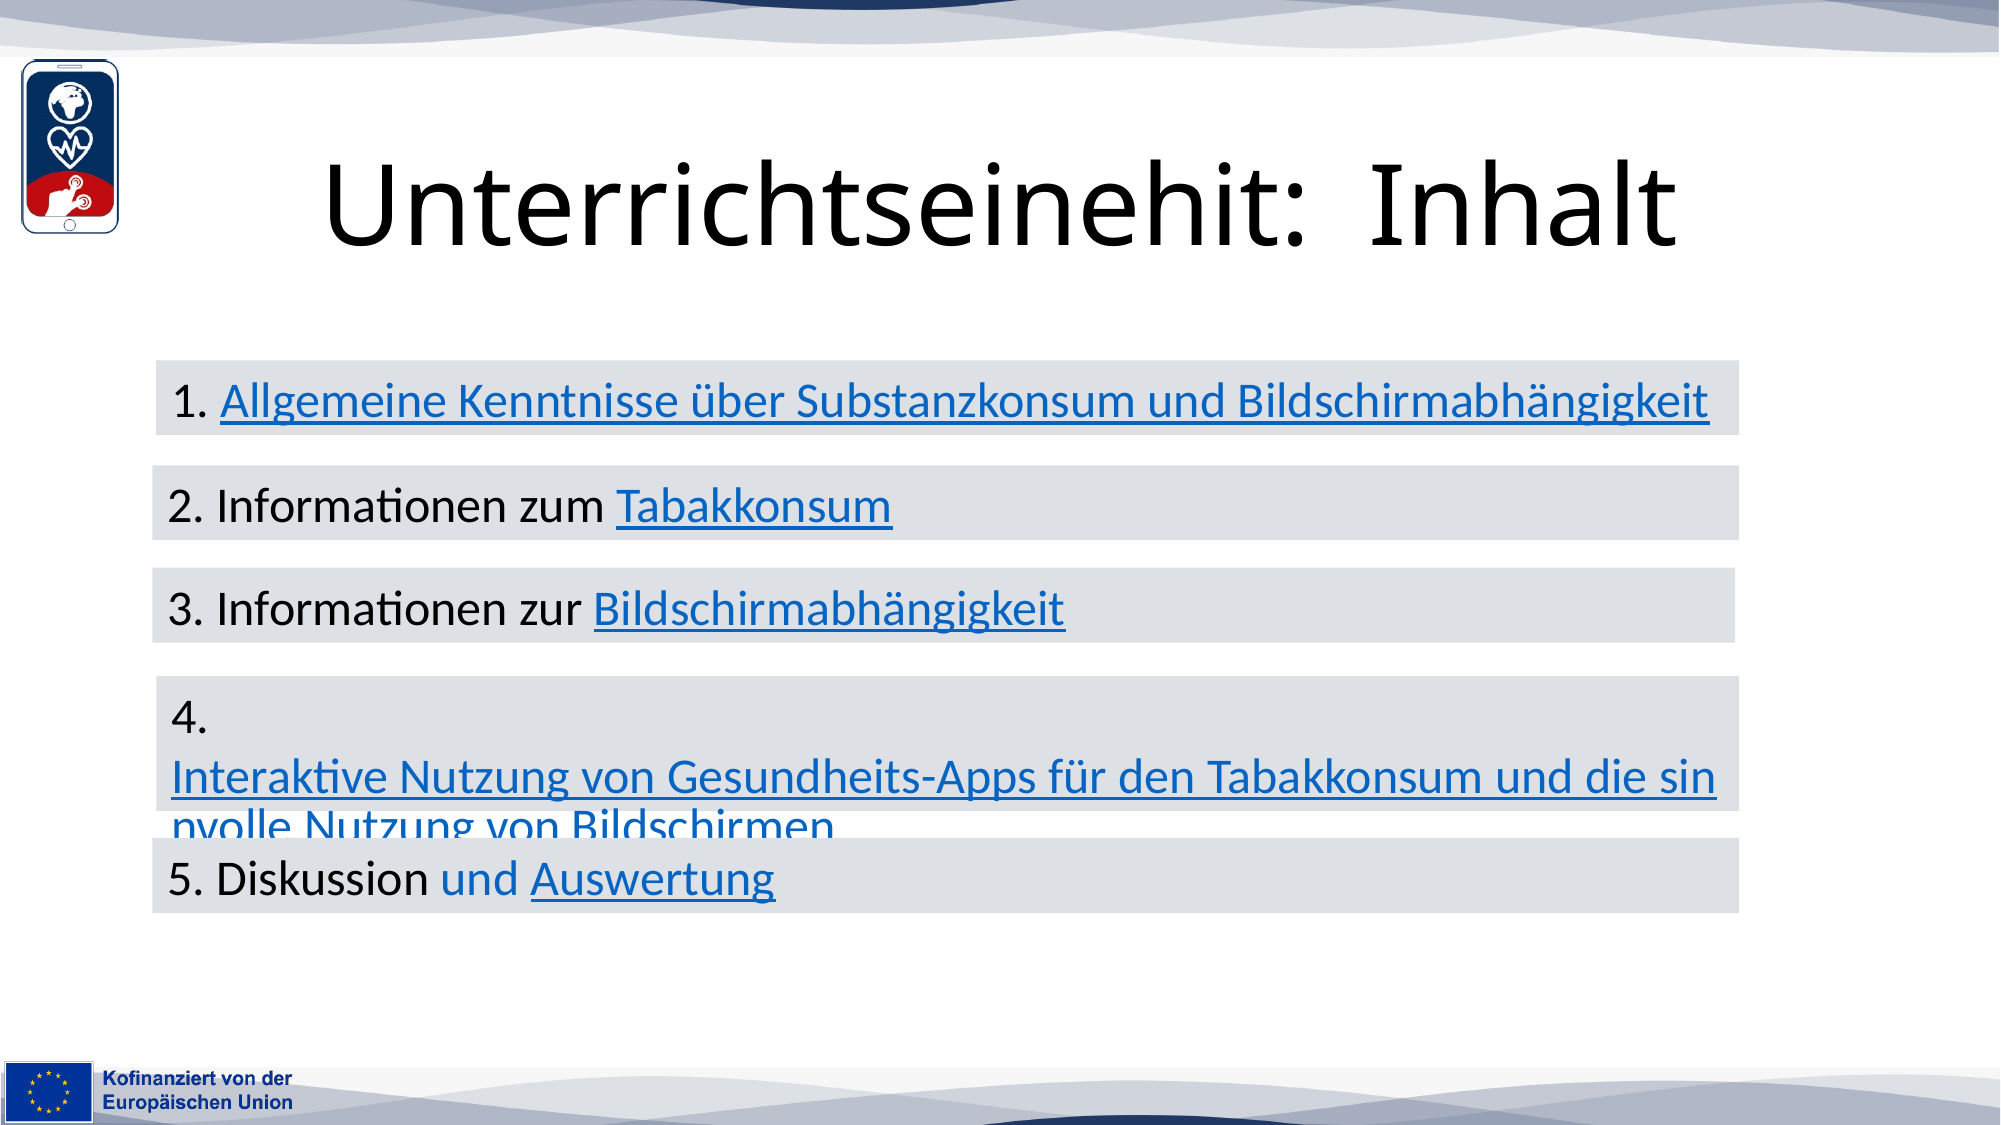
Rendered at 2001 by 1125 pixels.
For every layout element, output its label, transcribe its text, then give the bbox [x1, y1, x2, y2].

text_box 2. Informationen zum Tabakkonsum [152, 465, 1740, 541]
text_box 1. Allgemeine Kenntnisse über Substanzkonsum und Bildschirmabhängigkeit [156, 360, 1740, 436]
picture [21, 59, 119, 234]
text_box 5. Diskussion und Auswertung [152, 837, 1740, 913]
picture [0, 0, 1999, 57]
text_box 4. Interaktive Nutzung von Gesundheits-Apps für den Tabakkonsum und die sinnvolle Nutzung von Bildschirmen [156, 676, 1740, 812]
text_box 3. Informationen zur Bildschirmabhängigkeit [152, 567, 1736, 643]
title Unterrichtseinehit: Inhalt [137, 59, 1863, 278]
picture [0, 1058, 2001, 1125]
